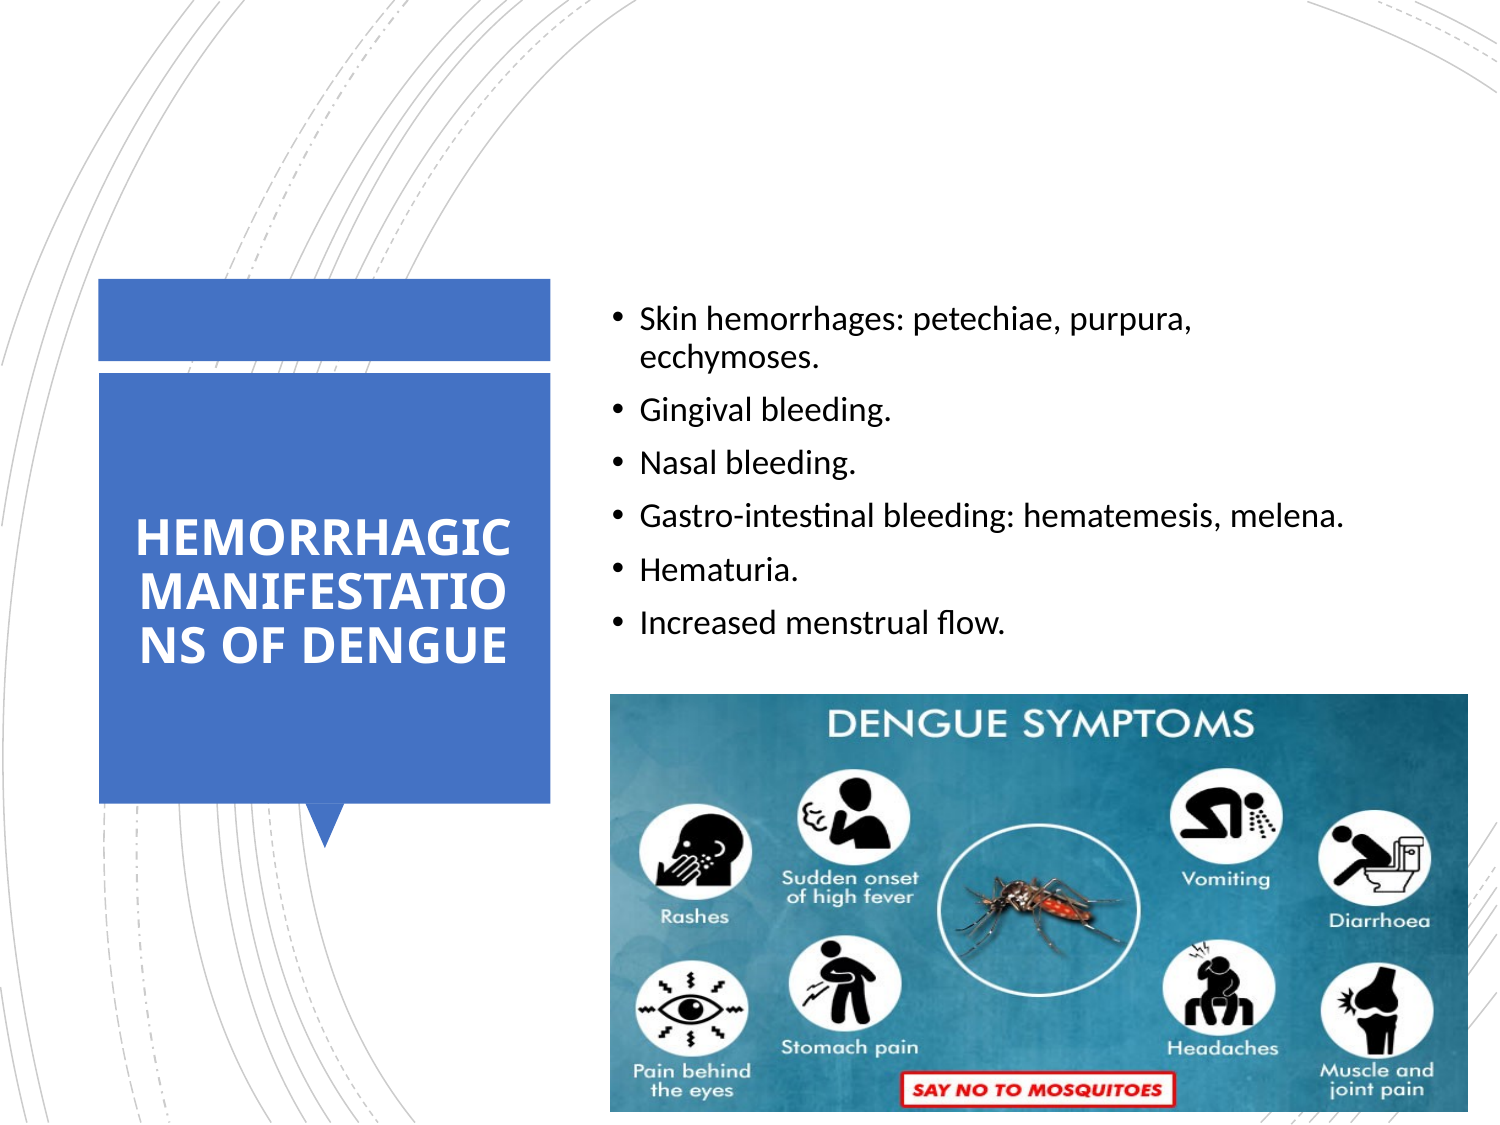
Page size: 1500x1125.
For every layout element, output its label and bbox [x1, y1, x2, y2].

text_box [0, 0, 1497, 1125]
picture [610, 694, 1468, 1112]
text_box [98, 278, 551, 849]
